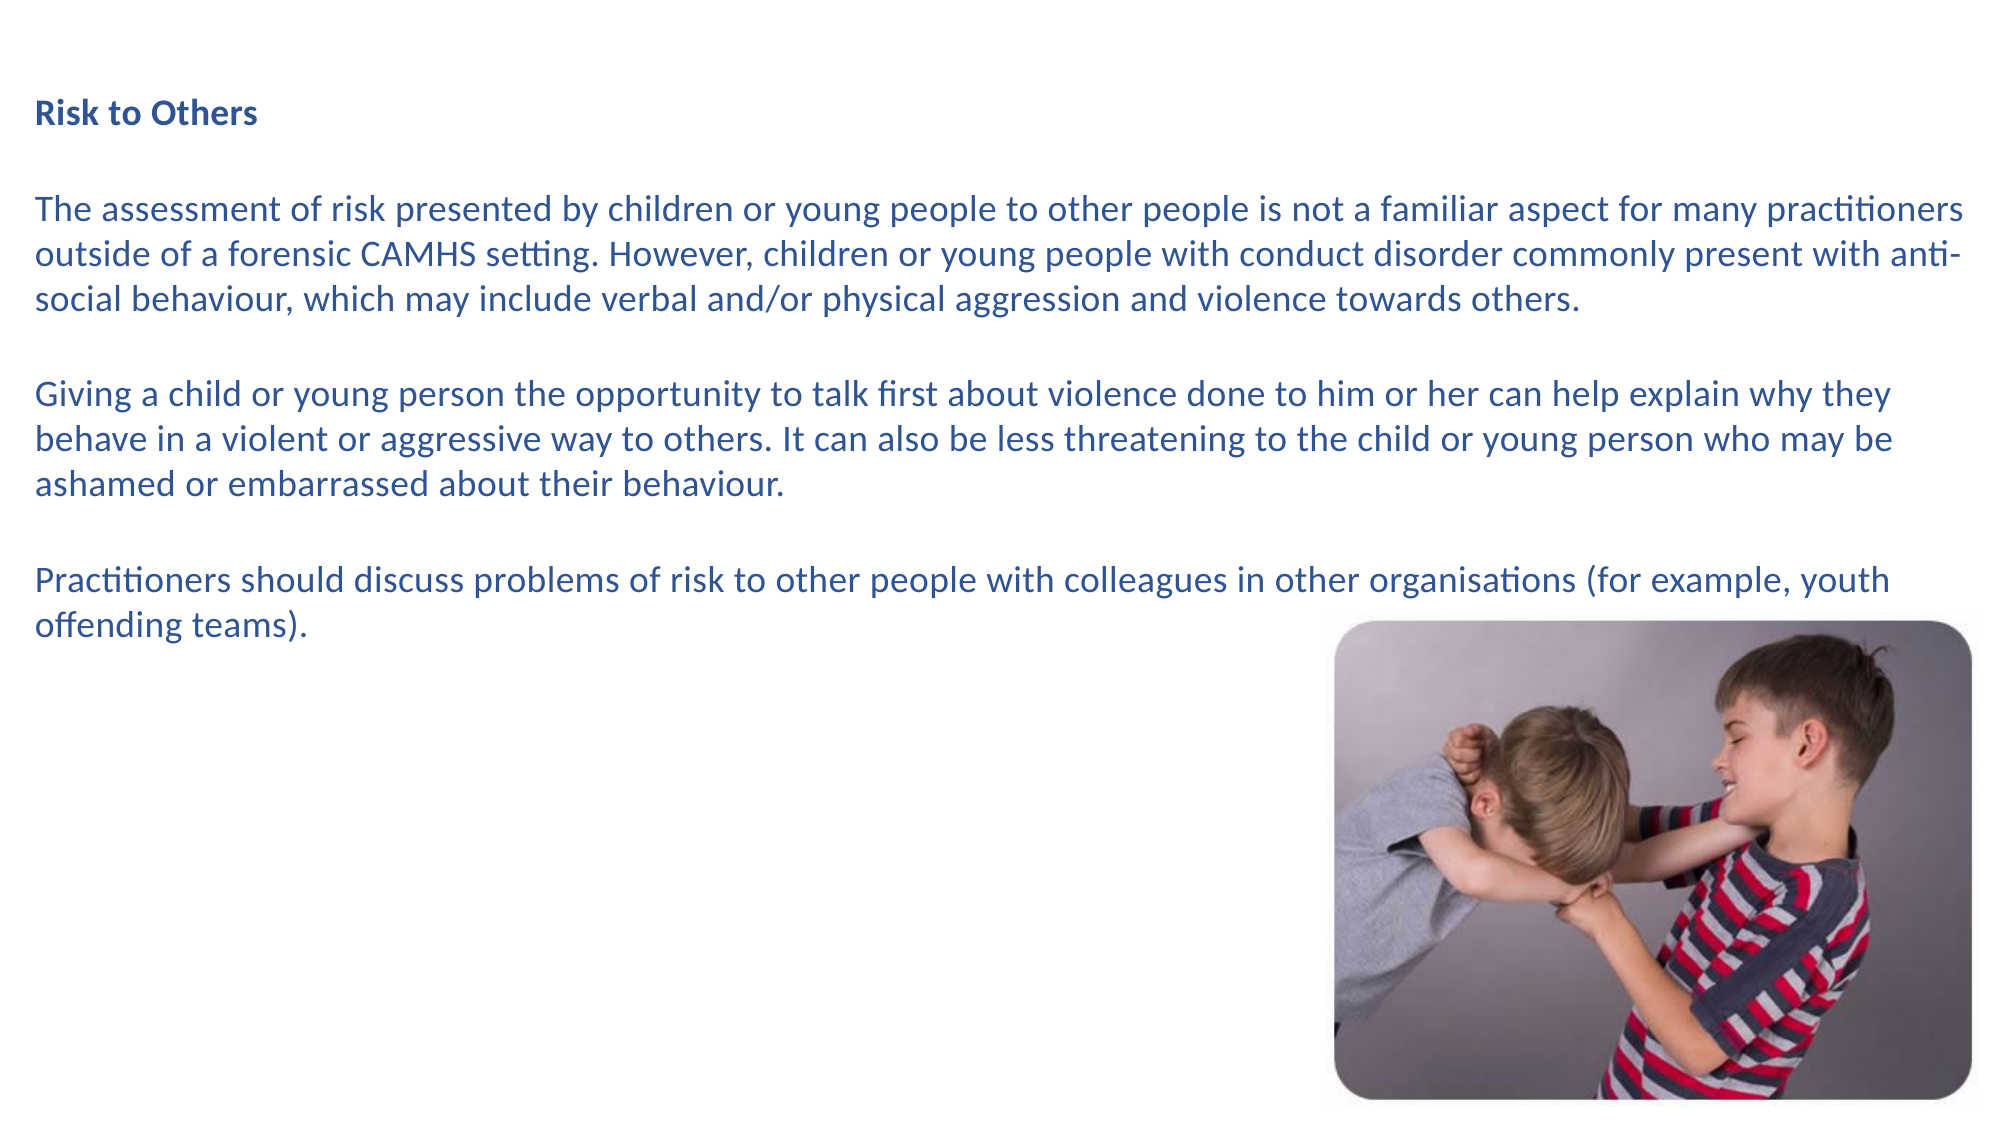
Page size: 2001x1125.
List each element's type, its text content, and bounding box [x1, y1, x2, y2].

picture [1326, 611, 1982, 1107]
text_box Risk to Others The assessment of risk presented by children or young people to other people is not a familiar aspect for many practitioners outside of a forensic CAMHS setting. However, children or young people with conduct disorder commonly present with anti-social behaviour, which may include verbal and/or physical aggression and violence towards others. Giving a child or young person the opportunity to talk first about violence done to him or her can help explain why they behave in a violent or aggressive way to others. It can also be less threatening to the child or young person who may be ashamed or embarrassed about their behaviour. Practitioners should discuss problems of risk to other people with colleagues in other organisations (for example, youth offending teams). [32, 85, 1982, 646]
